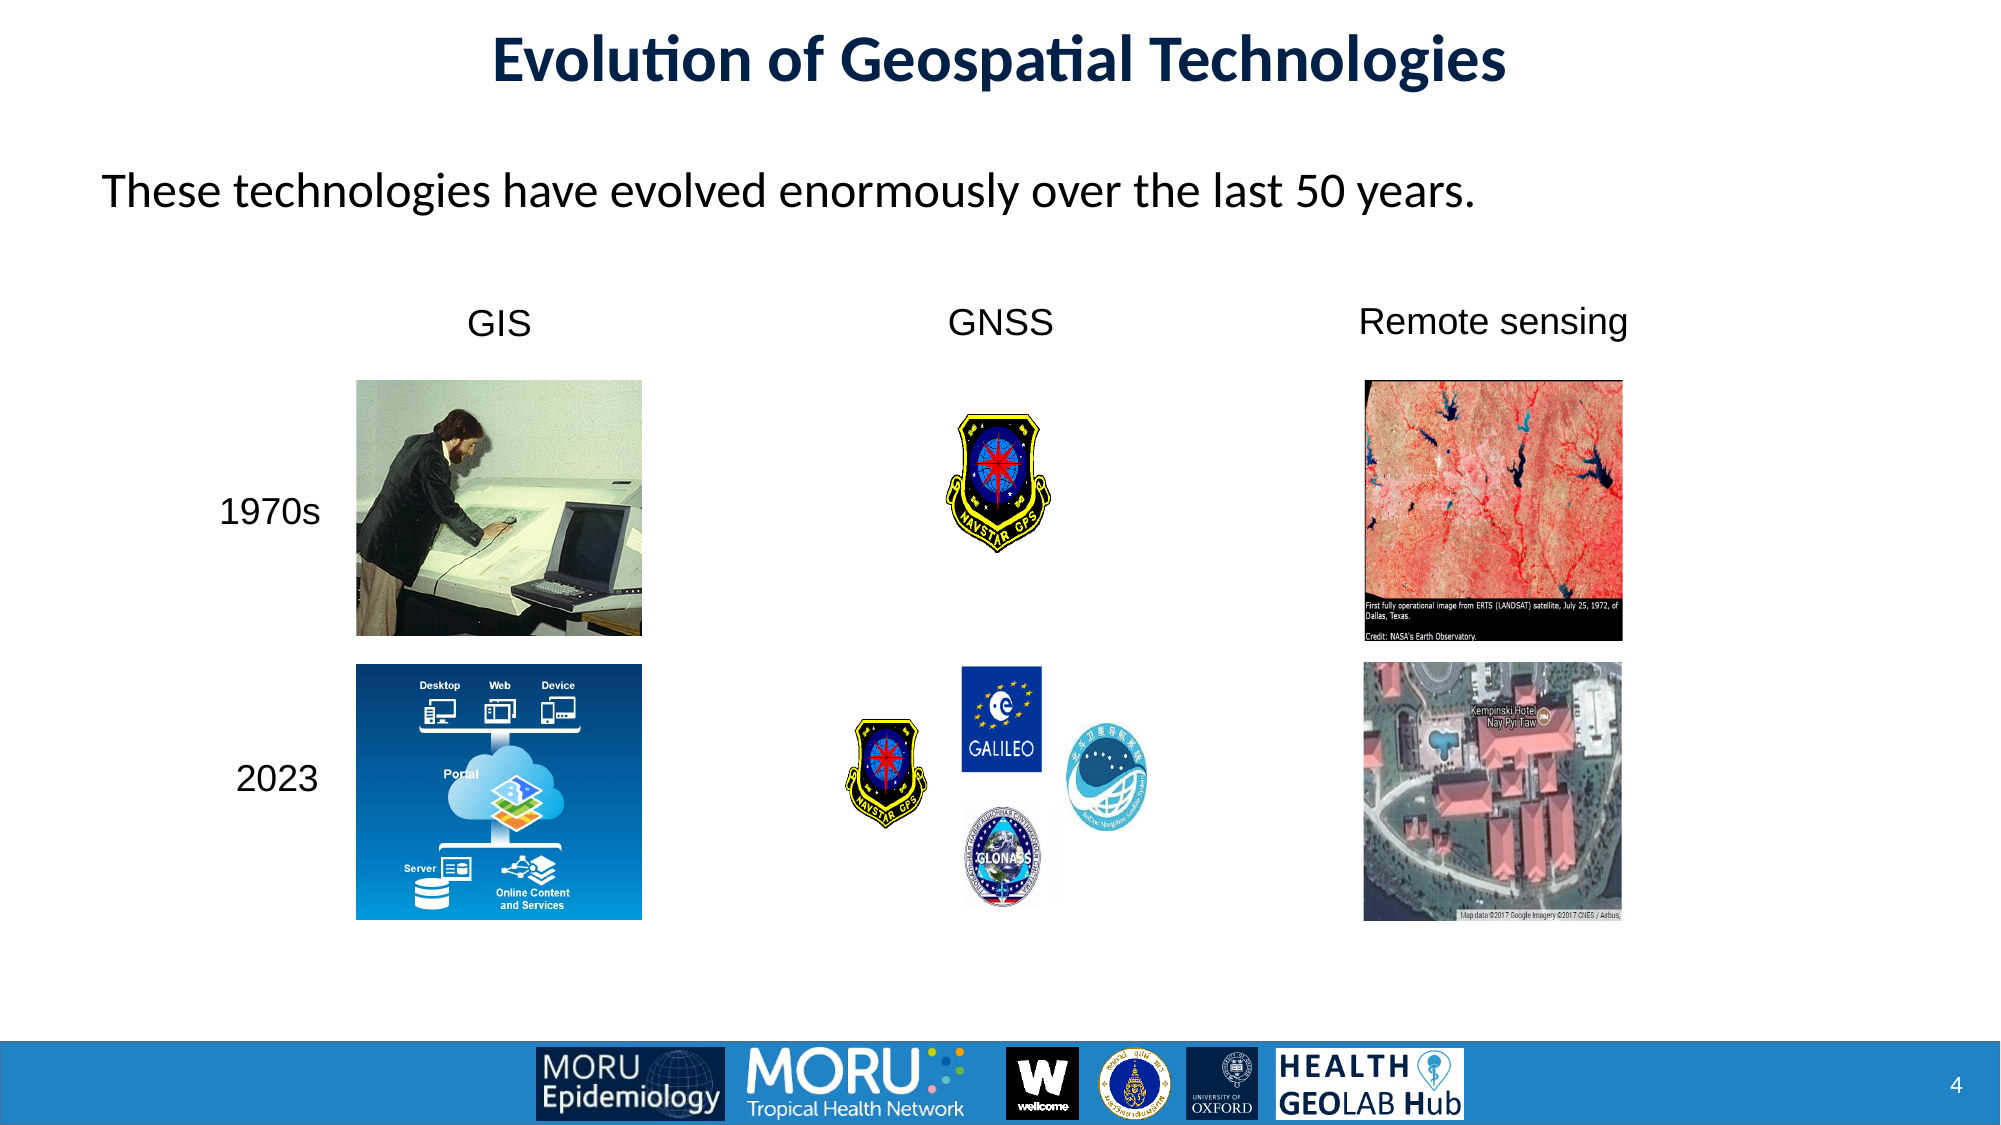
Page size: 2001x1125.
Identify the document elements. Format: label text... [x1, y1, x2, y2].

text_box GNSS [935, 294, 1067, 349]
text_box Remote sensing [1313, 294, 1674, 349]
picture [356, 380, 642, 636]
picture [540, 902, 551, 908]
picture [1098, 1047, 1171, 1120]
text_box GIS [440, 296, 559, 350]
picture [1006, 1047, 1079, 1120]
picture [499, 889, 527, 896]
picture [1364, 380, 1623, 641]
picture [536, 1047, 725, 1121]
picture [1066, 723, 1147, 831]
picture [356, 664, 642, 886]
text_box 2023 [224, 752, 343, 806]
picture [943, 413, 1054, 556]
text_box These technologies have evolved enormously over the last 50 years. [86, 149, 1544, 225]
picture [543, 890, 569, 896]
picture [1186, 1047, 1258, 1120]
picture [416, 887, 449, 896]
picture [1363, 662, 1622, 921]
text_box Evolution of Geospatial Technologies [0, 2, 2000, 117]
picture [523, 902, 539, 908]
picture [554, 903, 563, 908]
picture [843, 718, 930, 831]
picture [416, 896, 449, 909]
picture [502, 903, 514, 908]
picture [1275, 1048, 1464, 1120]
picture [960, 664, 1043, 774]
picture [948, 807, 1061, 907]
text_box 1970s [197, 484, 343, 539]
picture [747, 1047, 964, 1120]
